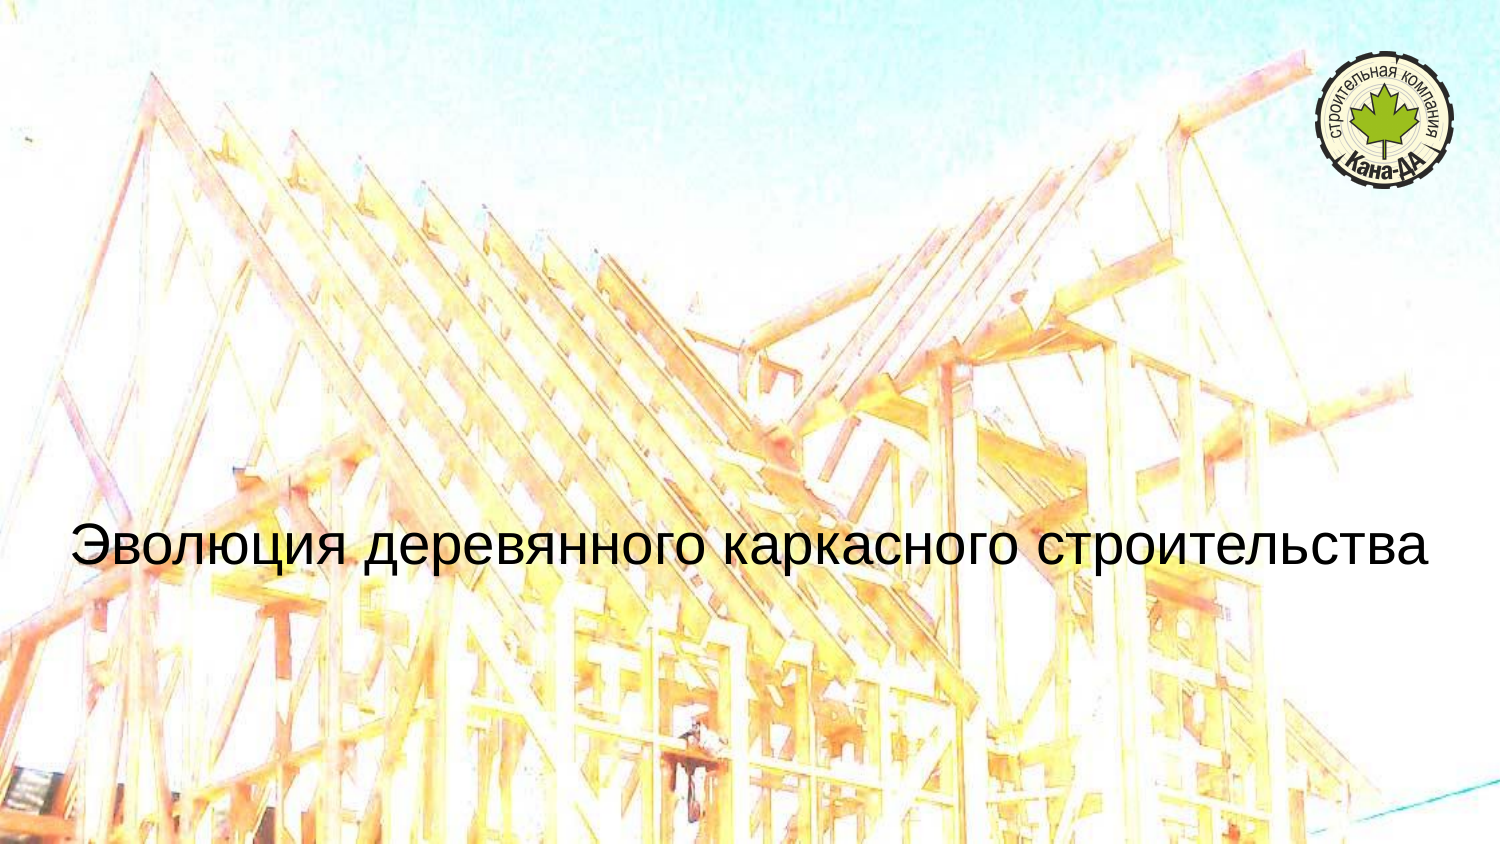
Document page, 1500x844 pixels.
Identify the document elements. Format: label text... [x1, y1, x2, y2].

picture [0, 0, 1500, 844]
title Эволюция деревянного каркасного строительства [48, 491, 1452, 585]
